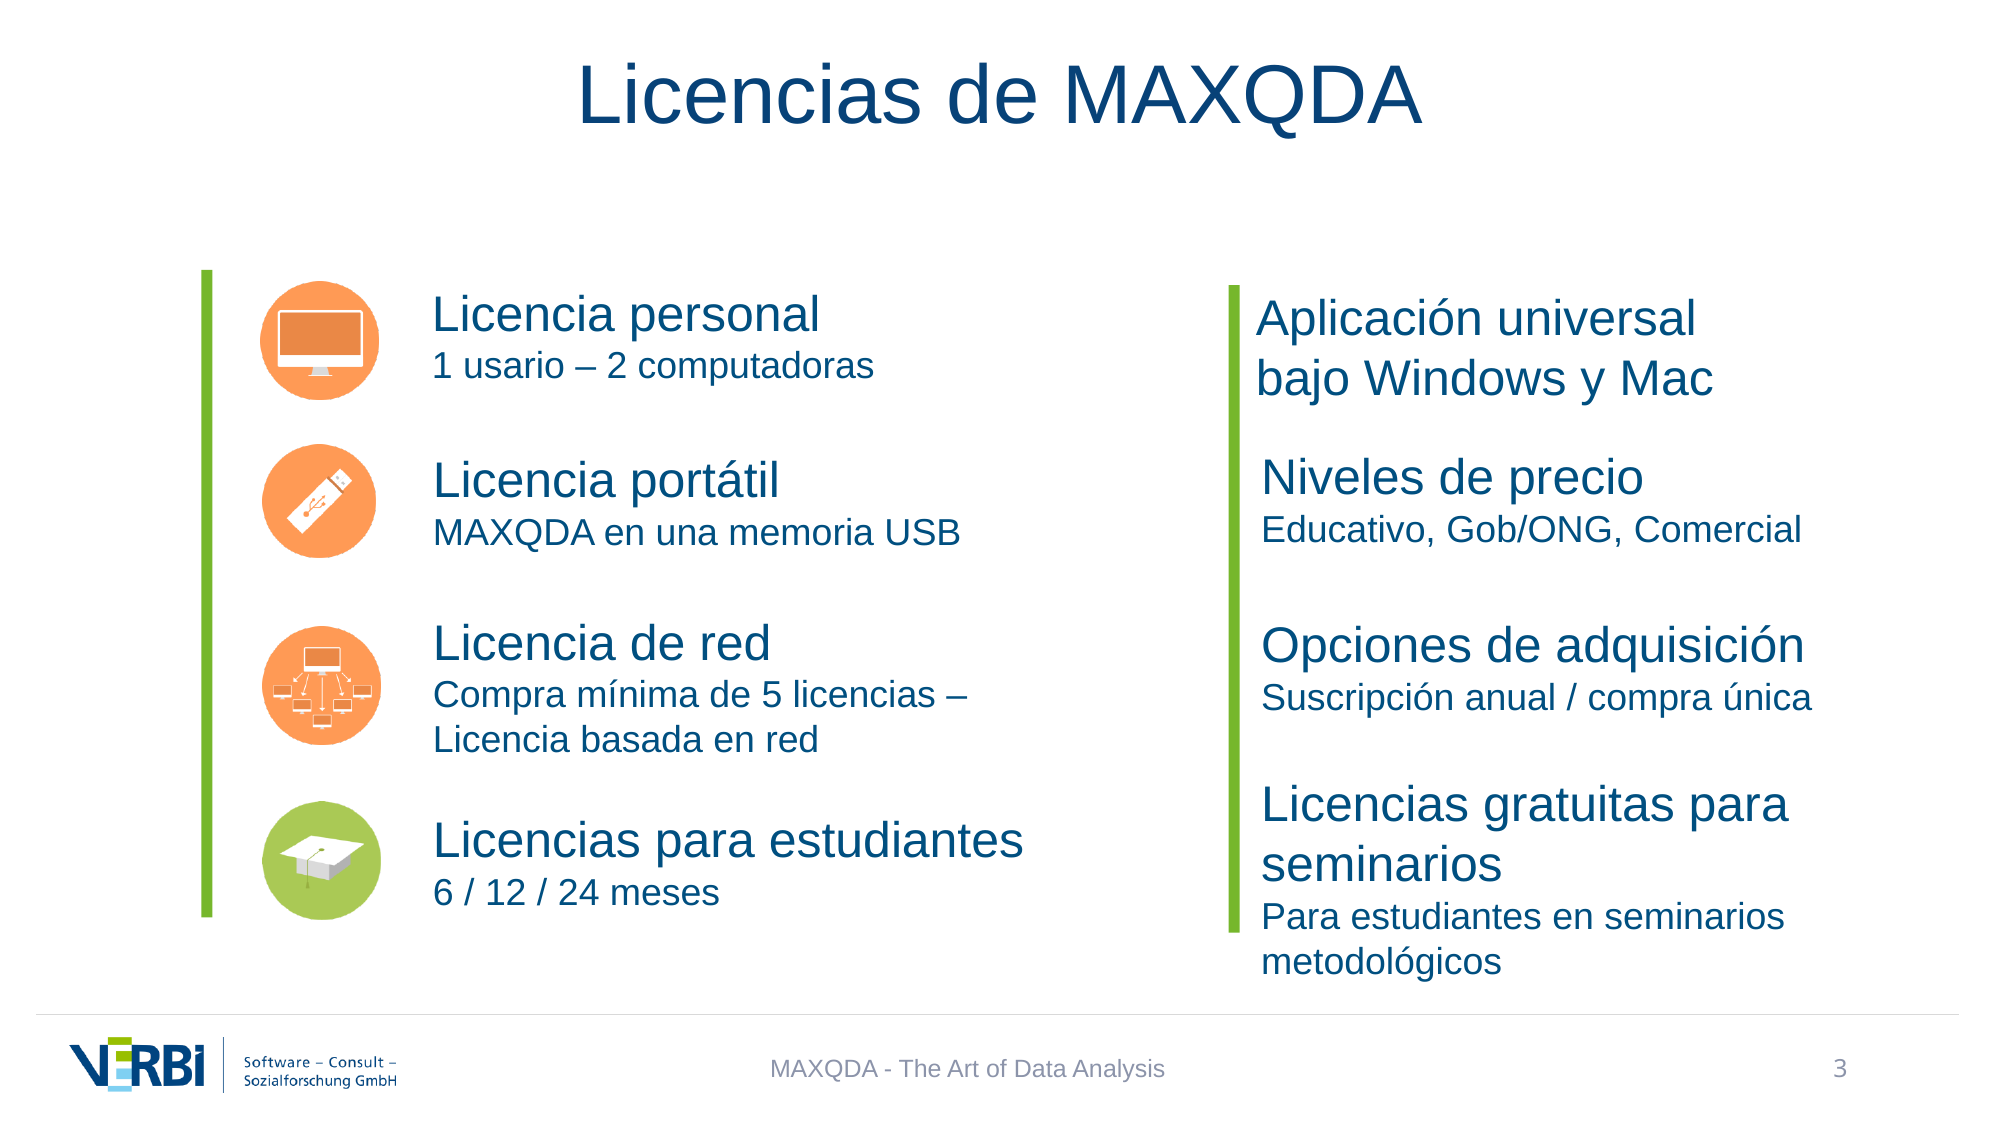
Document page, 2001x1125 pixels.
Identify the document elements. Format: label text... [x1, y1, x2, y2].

text_box [1228, 284, 1241, 934]
text_box Licencias gratuitas para seminarios Para estudiantes en seminarios metodológicos [1245, 770, 1835, 985]
footer MAXQDA - The Art of Data Analysis [630, 1037, 1306, 1098]
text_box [201, 269, 1094, 922]
title Licencias de MAXQDA [0, 0, 2000, 194]
text_box Aplicación universal bajo Windows y Mac [1240, 251, 1804, 439]
text_box Opciones de adquisición Suscripción anual / compra única [1245, 561, 1841, 770]
picture [69, 1037, 396, 1093]
slide_number 3 [1412, 1039, 1863, 1100]
text_box Niveles de precio Educativo, Gob/ONG, Comercial [1245, 419, 1867, 574]
